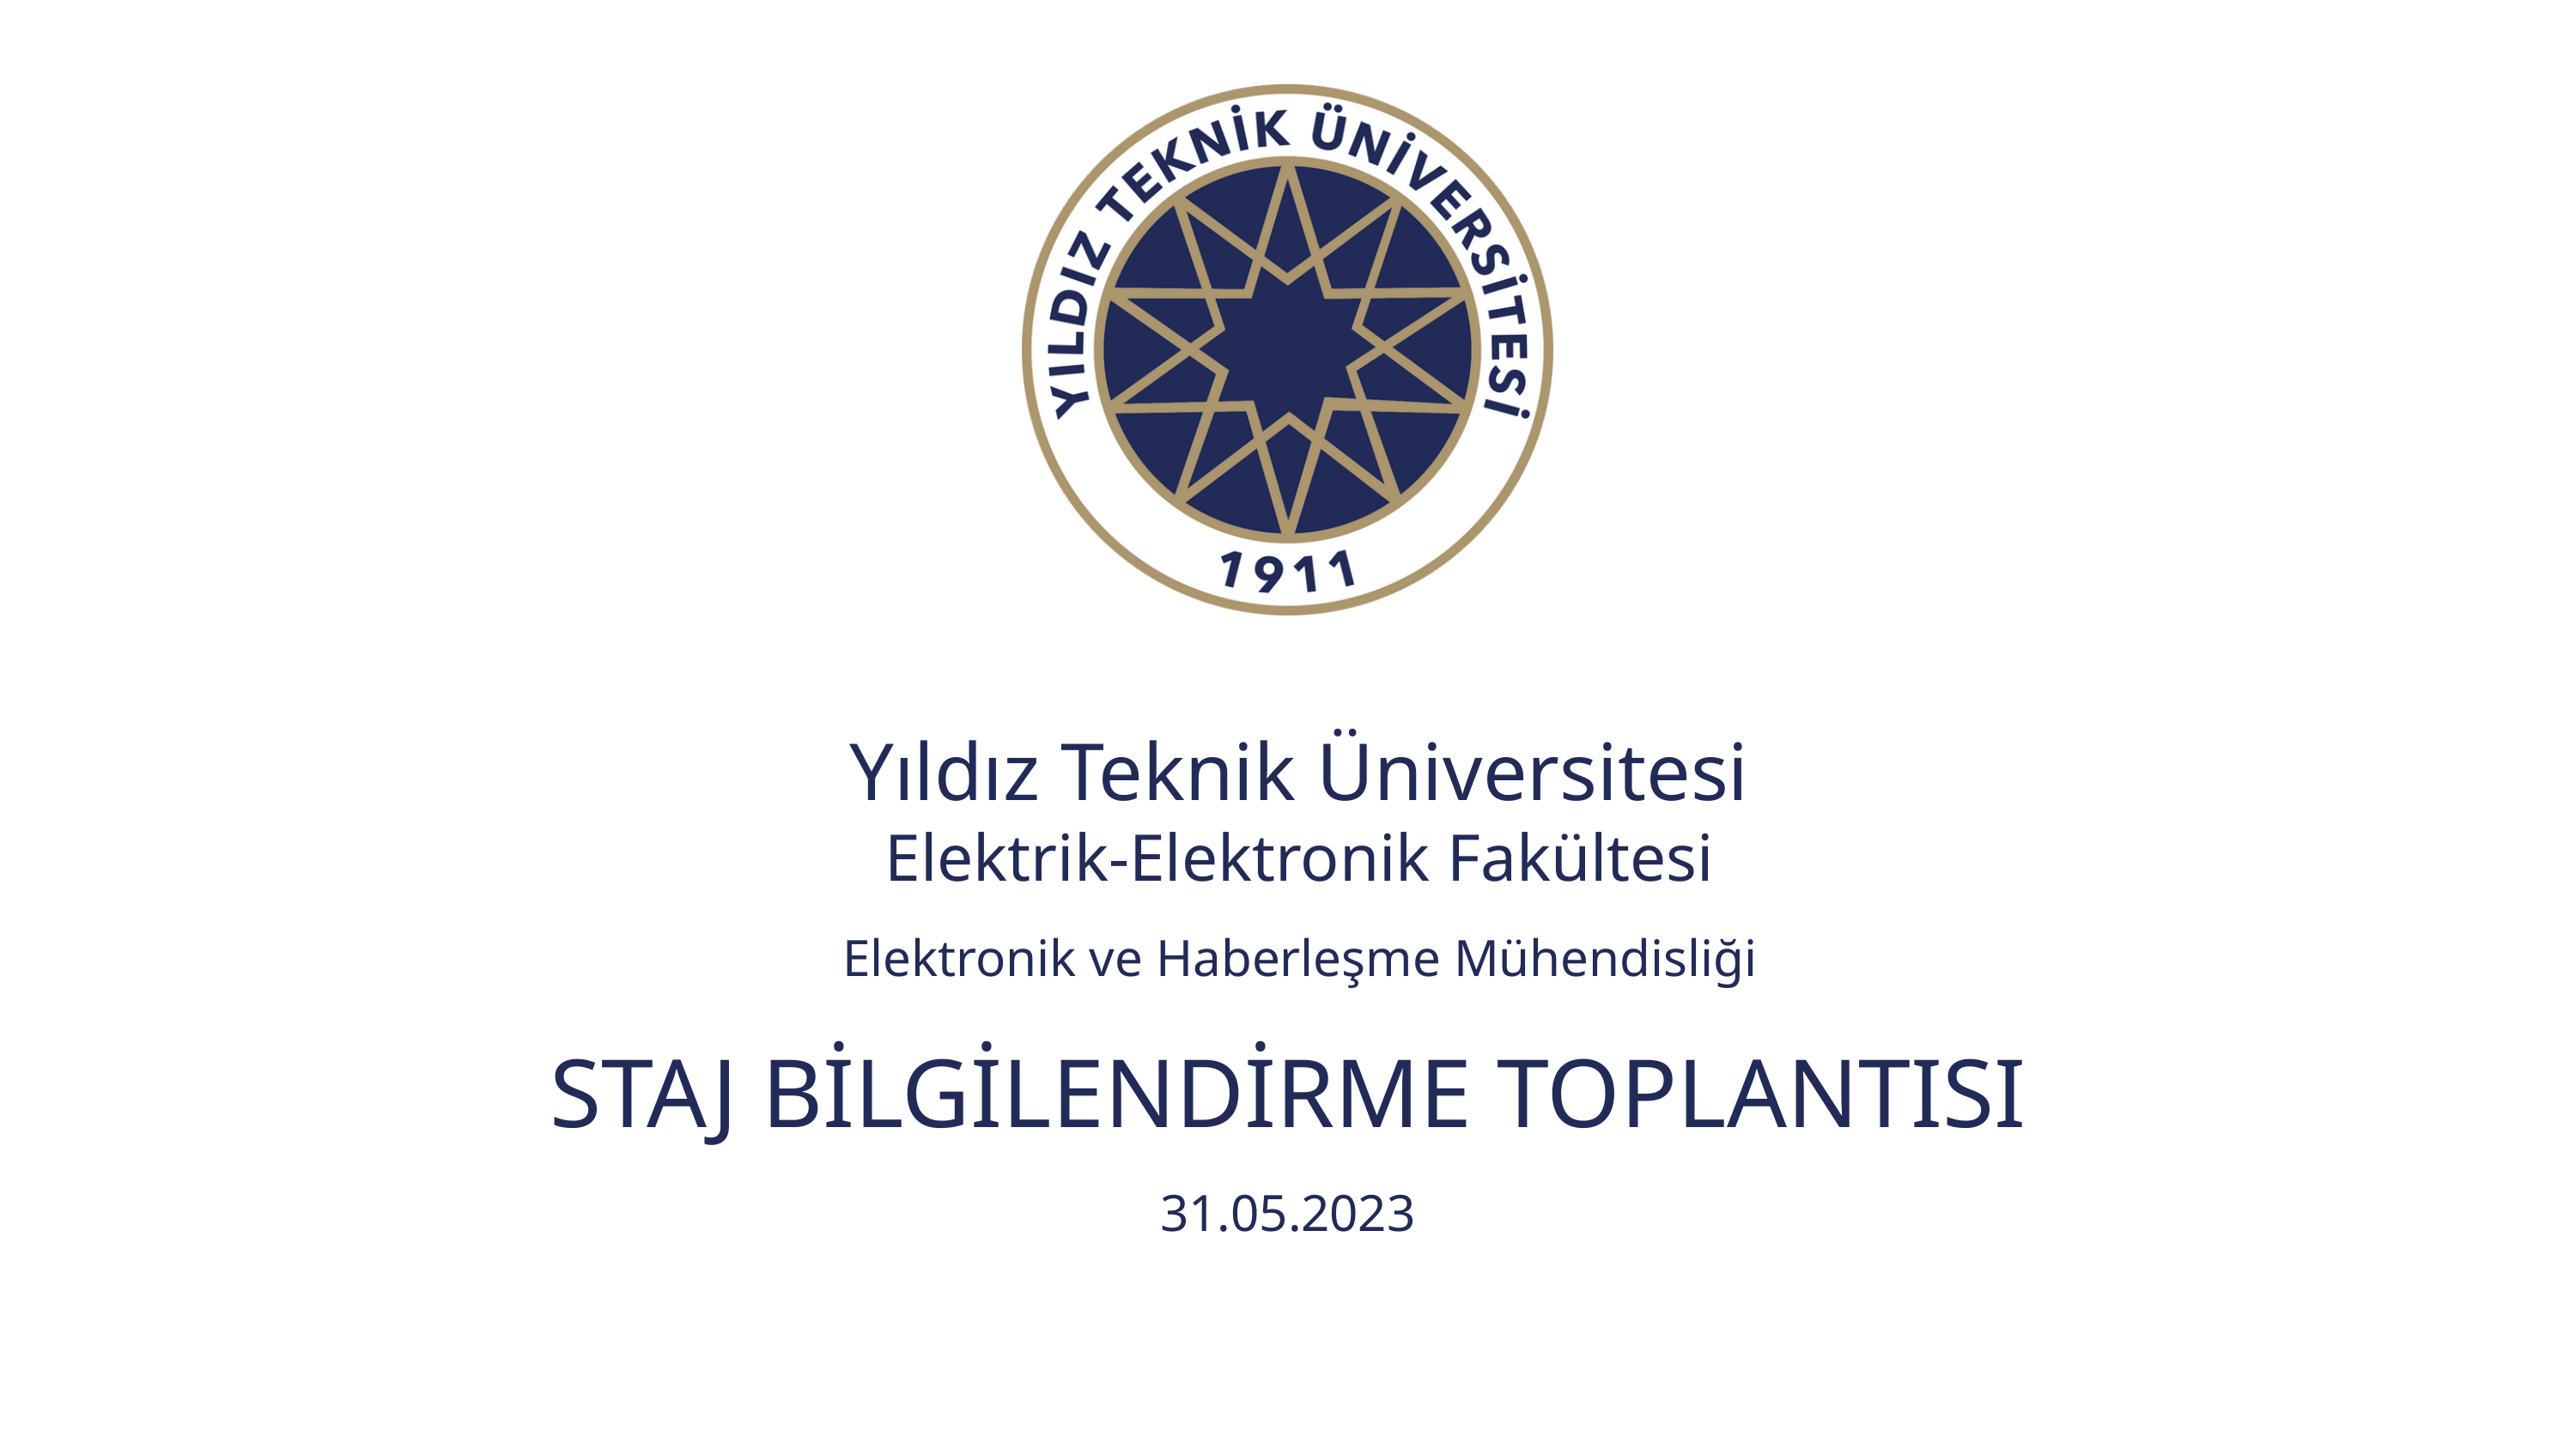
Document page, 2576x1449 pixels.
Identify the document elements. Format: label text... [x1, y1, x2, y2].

text_box Yıldız Teknik Üniversitesi [762, 729, 1837, 816]
text_box Elektrik-Elektronik Fakültesi [855, 823, 1744, 894]
text_box STAJ BİLGİLENDİRME TOPLANTISI [534, 1052, 2042, 1147]
text_box Elektronik ve Haberleşme Mühendisliği [720, 931, 1880, 987]
picture [1022, 84, 1554, 615]
text_box 31.05.2023 [1158, 1186, 1418, 1242]
